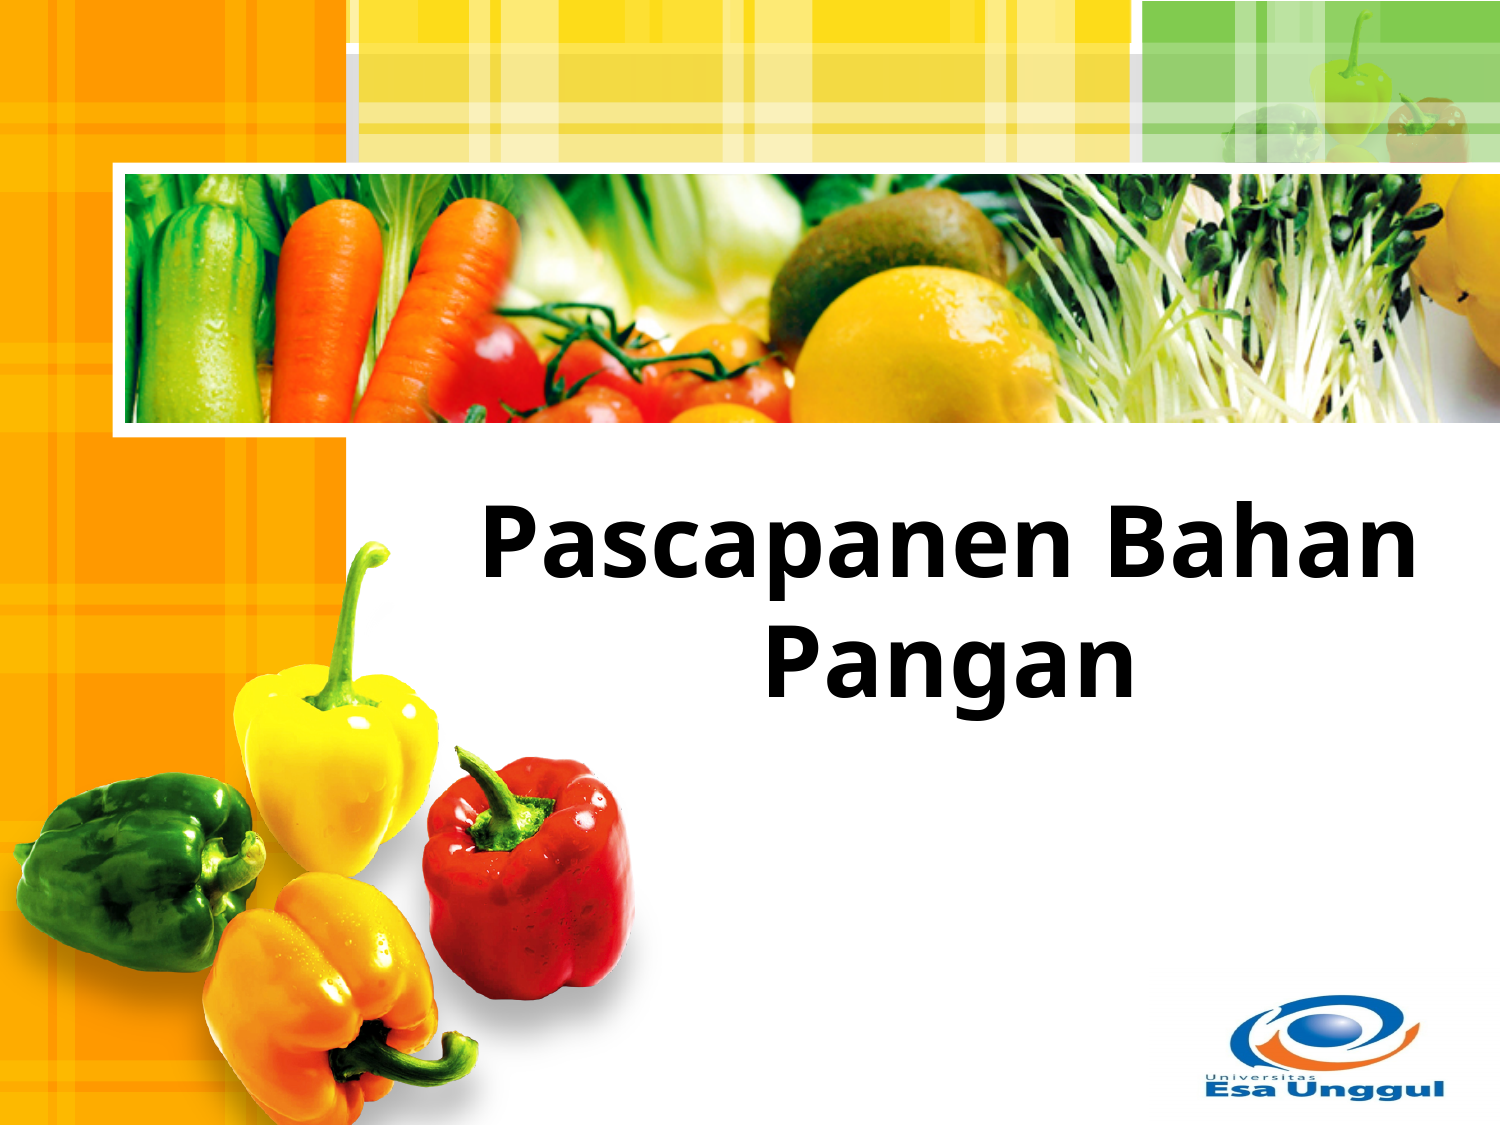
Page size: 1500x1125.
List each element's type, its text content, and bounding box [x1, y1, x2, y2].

picture [1149, 968, 1500, 1125]
picture [0, 541, 663, 1125]
title Pascapanen Bahan Pangan [312, 450, 1500, 625]
picture [125, 174, 1500, 423]
